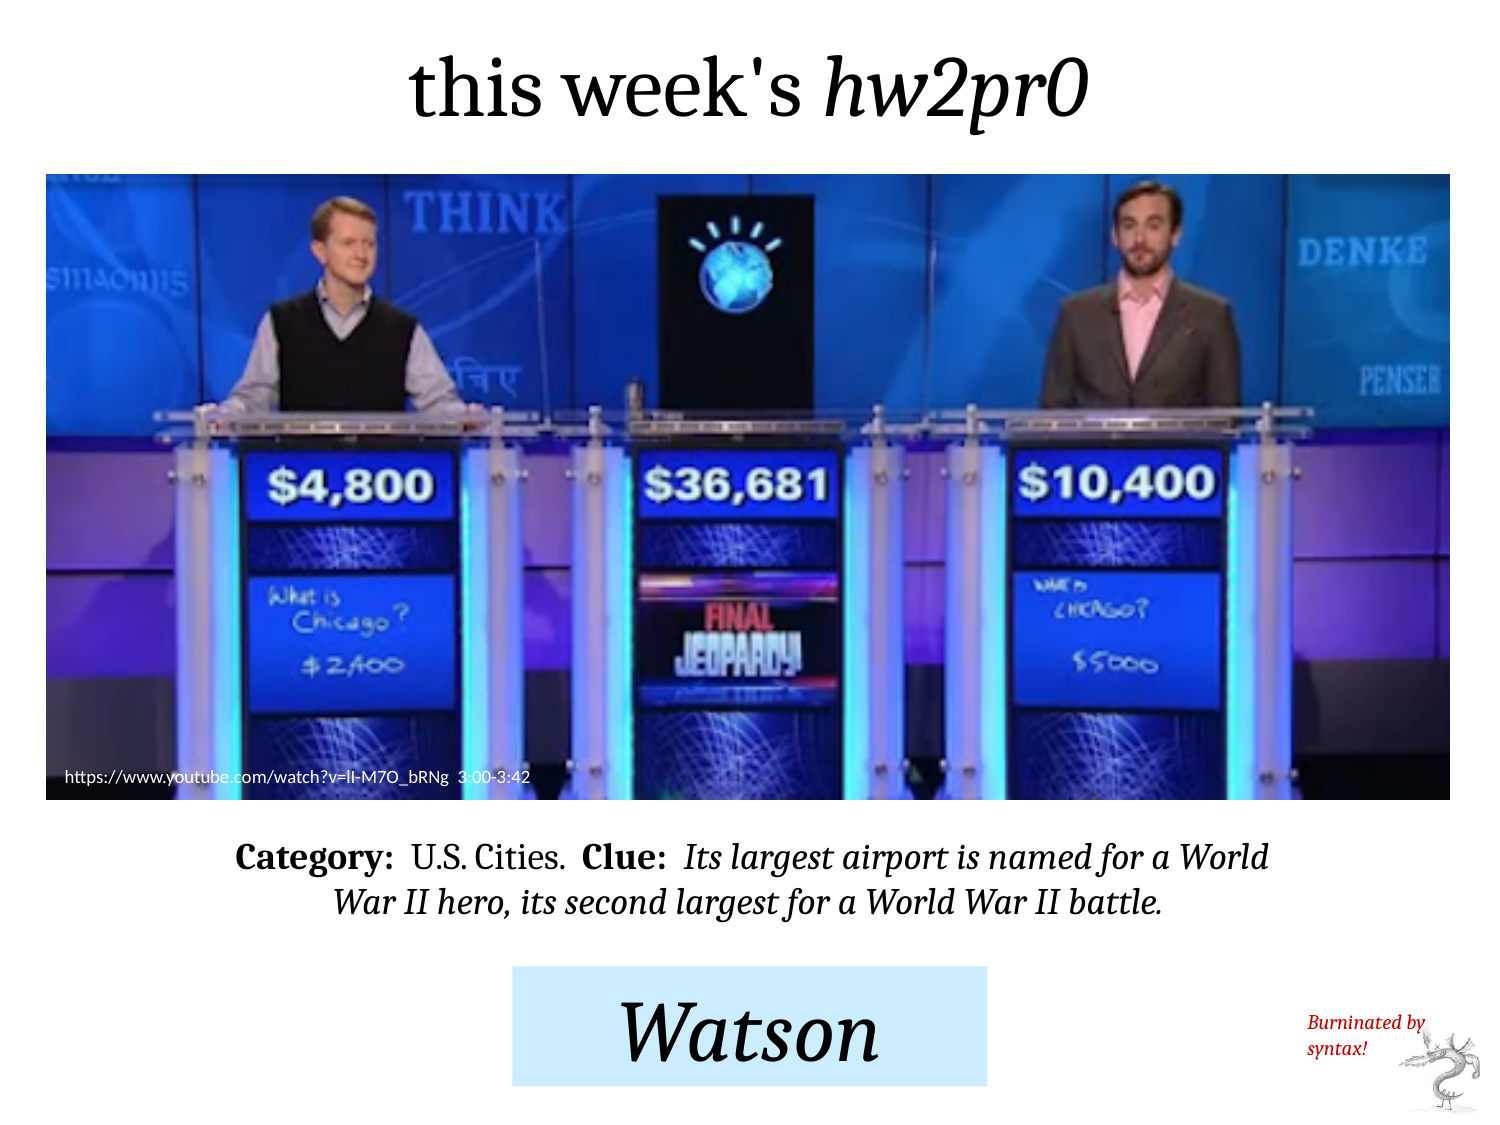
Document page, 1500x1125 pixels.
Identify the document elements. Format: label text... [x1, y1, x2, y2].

picture [46, 174, 1451, 801]
picture [1397, 1024, 1488, 1117]
text_box Watson [512, 966, 988, 1087]
text_box Burninated by syntax! [1292, 1001, 1443, 1067]
text_box Category: U.S. Cities. Clue: Its largest airport is named for a World War II hero, its second largest for a World War II battle. [204, 824, 1293, 930]
text_box this week's hw2pr0 [140, 21, 1356, 141]
